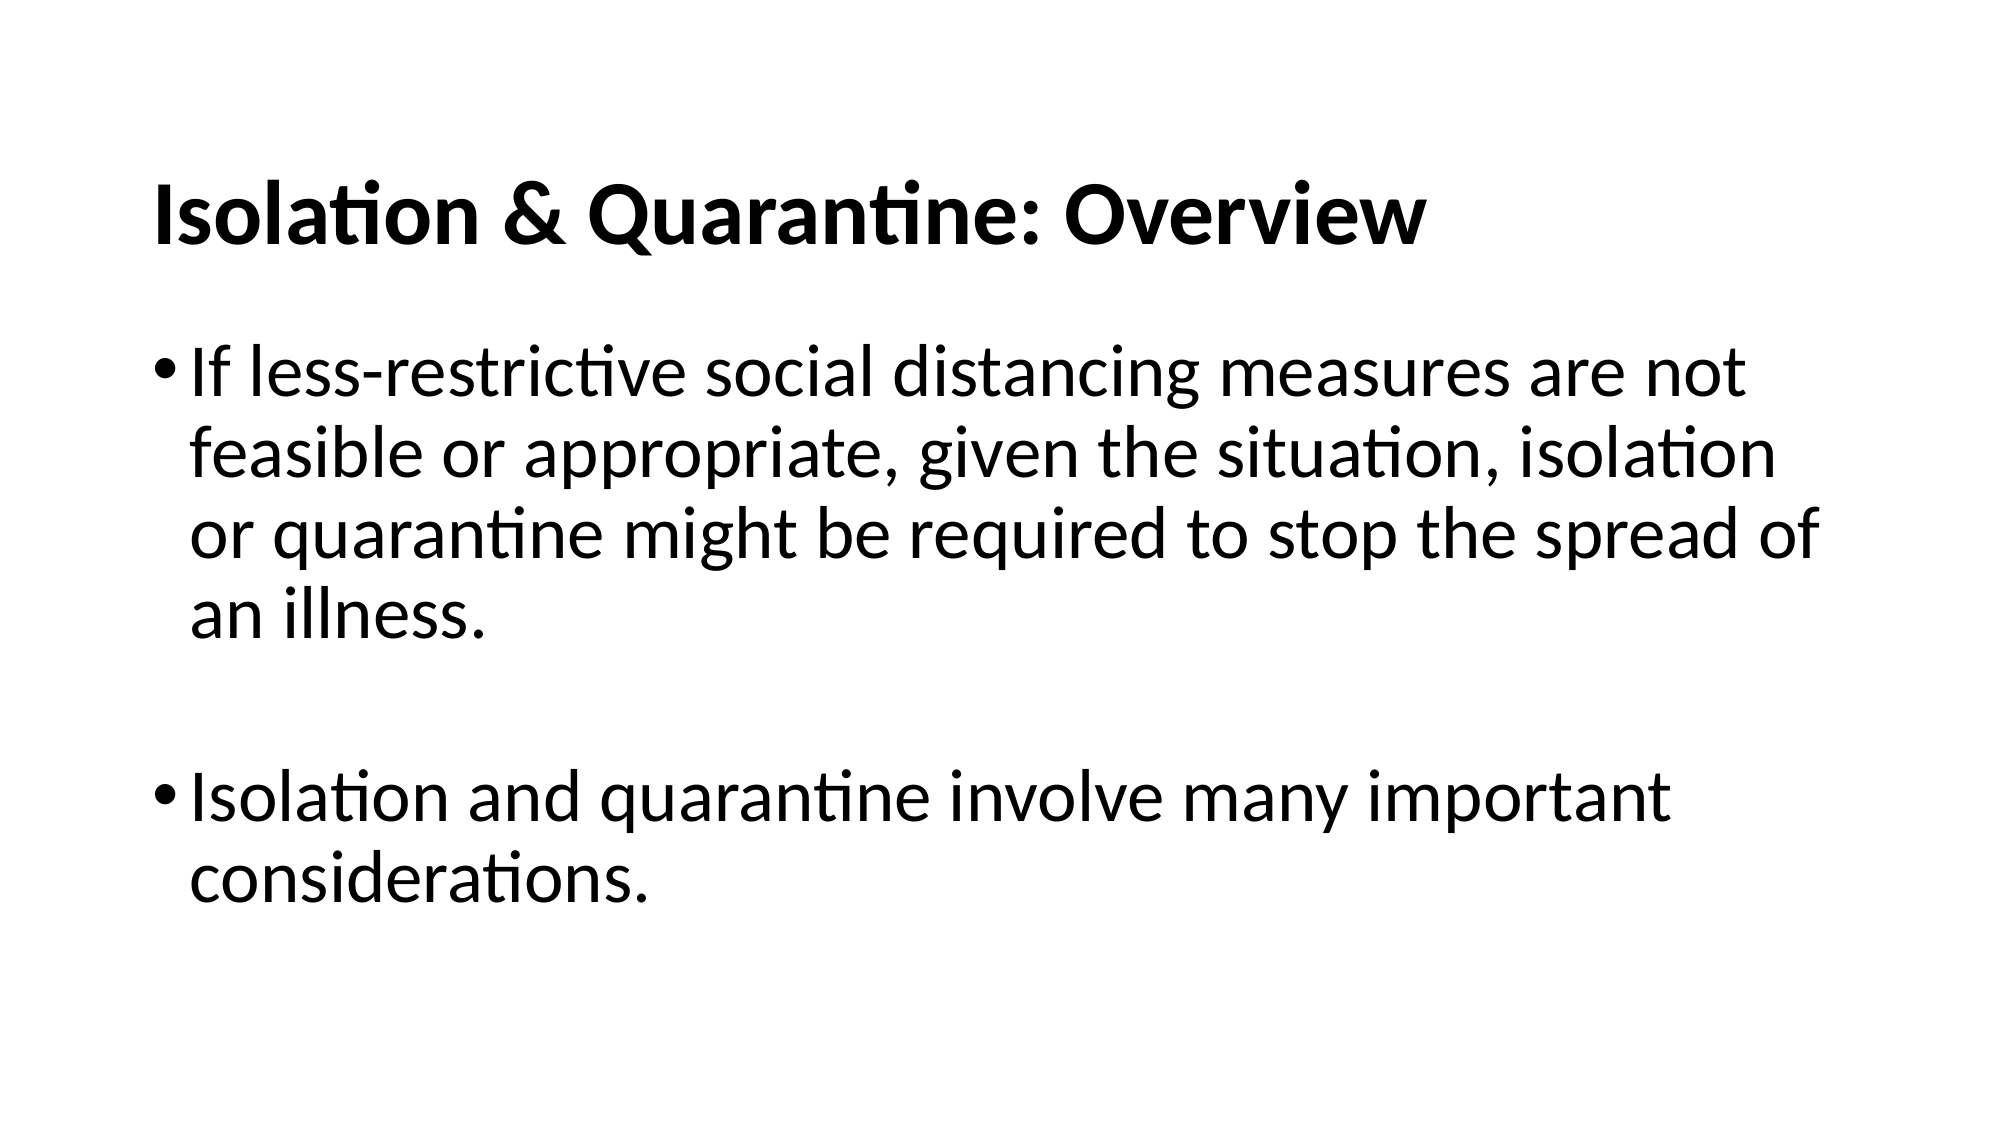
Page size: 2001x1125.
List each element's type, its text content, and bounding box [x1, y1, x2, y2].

title Isolation & Quarantine: Overview [137, 106, 1863, 323]
list If less-restrictive social distancing measures are not feasible or appropriate, given the situation, isolation or quarantine might be required to stop the spread of an illness. Isolation and quarantine involve many important considerations. [137, 323, 1863, 1014]
